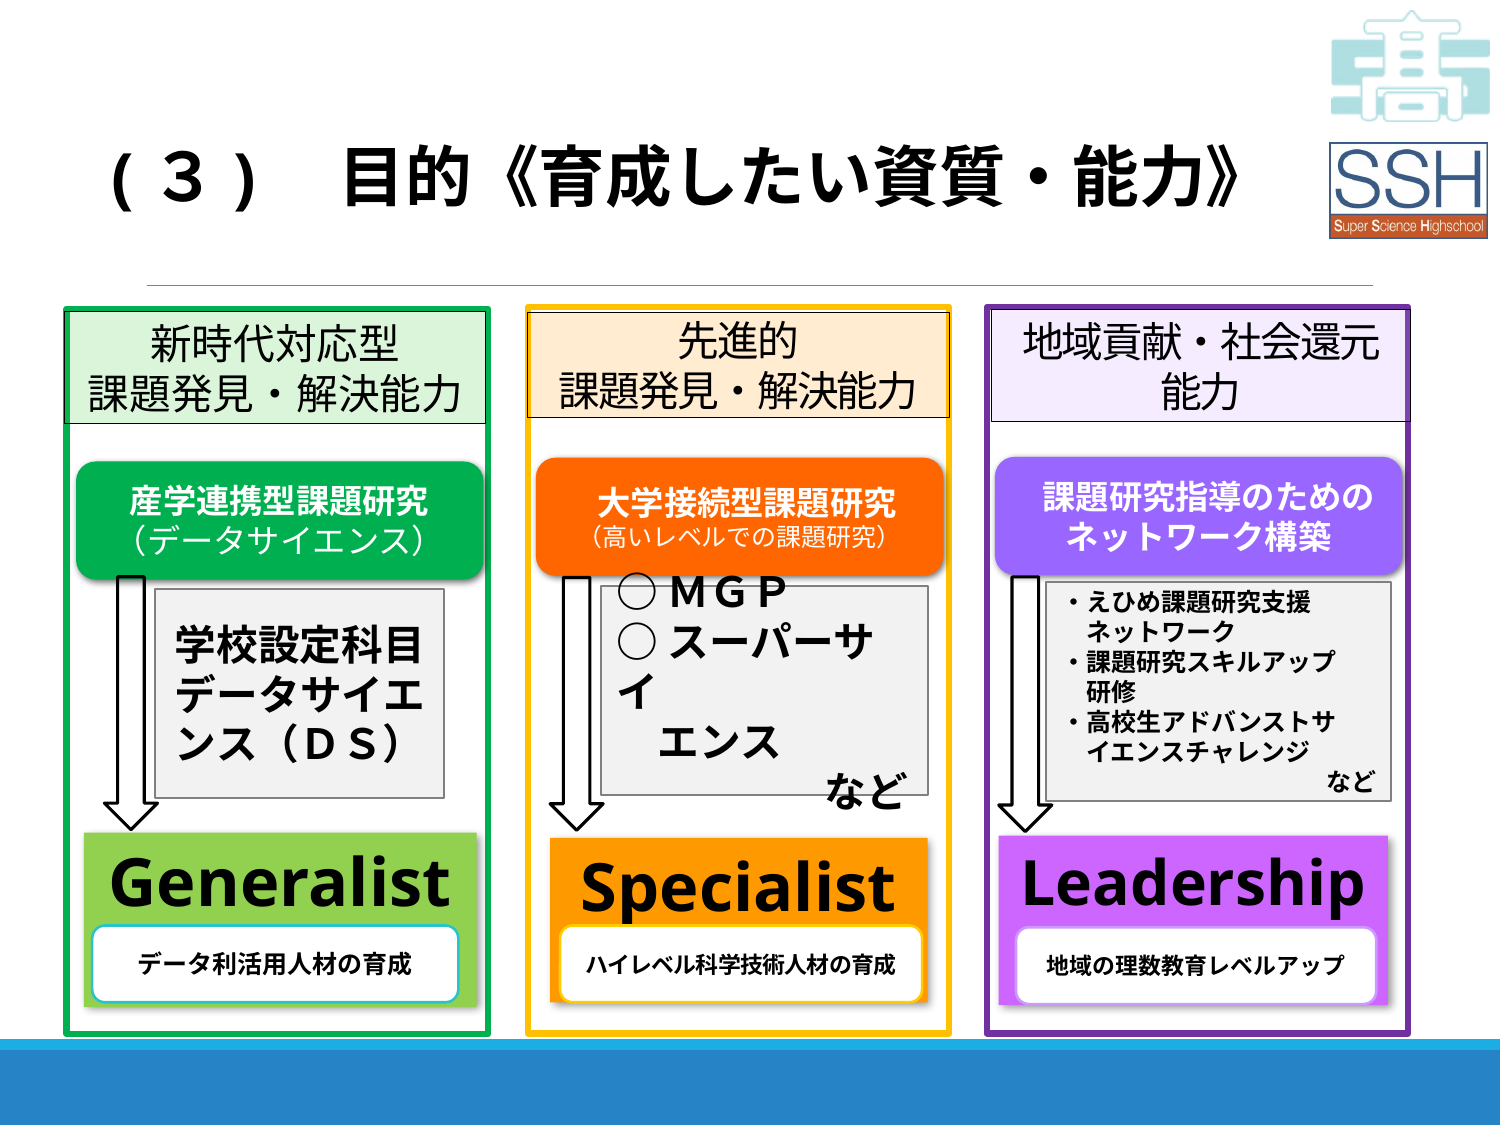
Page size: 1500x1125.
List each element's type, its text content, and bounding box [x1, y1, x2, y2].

text_box 産学連携型課題研究 （データサイエンス） [76, 461, 484, 580]
text_box 先進的 課題発見・解決能力 [527, 311, 950, 419]
text_box 地域の理数教育レベルアップ [1014, 925, 1378, 1006]
text_box 新時代対応型 課題発見・解決能力 [63, 311, 487, 424]
text_box データ利活用人材の育成 [90, 924, 460, 1004]
text_box ○ＭＧＰ ○スーパーサイ エンス など [600, 584, 929, 796]
text_box Specialist [550, 837, 928, 1003]
text_box [985, 306, 1410, 1035]
text_box 課題研究指導のための ネットワーク構築 [994, 456, 1403, 575]
text_box 学校設定科目 データサイエンス（ＤＳ） [154, 587, 446, 799]
picture [1330, 9, 1491, 123]
text_box ハイレベル科学技術人材の育成 [558, 924, 924, 1004]
text_box 地域貢献・社会還元能力 [990, 308, 1412, 422]
text_box [997, 575, 1054, 833]
text_box ・えひめ課題研究支援 ネットワーク ・課題研究スキルアップ 研修 ・高校生アドバンストサ イエンスチャレンジ など [1045, 580, 1392, 802]
text_box [103, 575, 159, 830]
picture [1328, 141, 1489, 239]
text_box (３) 目的《育成したい資質・能力》 [79, 127, 1306, 245]
text_box 大学接続型課題研究 （高いレベルでの課題研究） [535, 457, 944, 576]
text_box [548, 576, 605, 832]
text_box [65, 308, 489, 1035]
text_box Leadership [998, 835, 1388, 1006]
text_box Generalist [83, 832, 477, 1008]
text_box [526, 306, 951, 1035]
